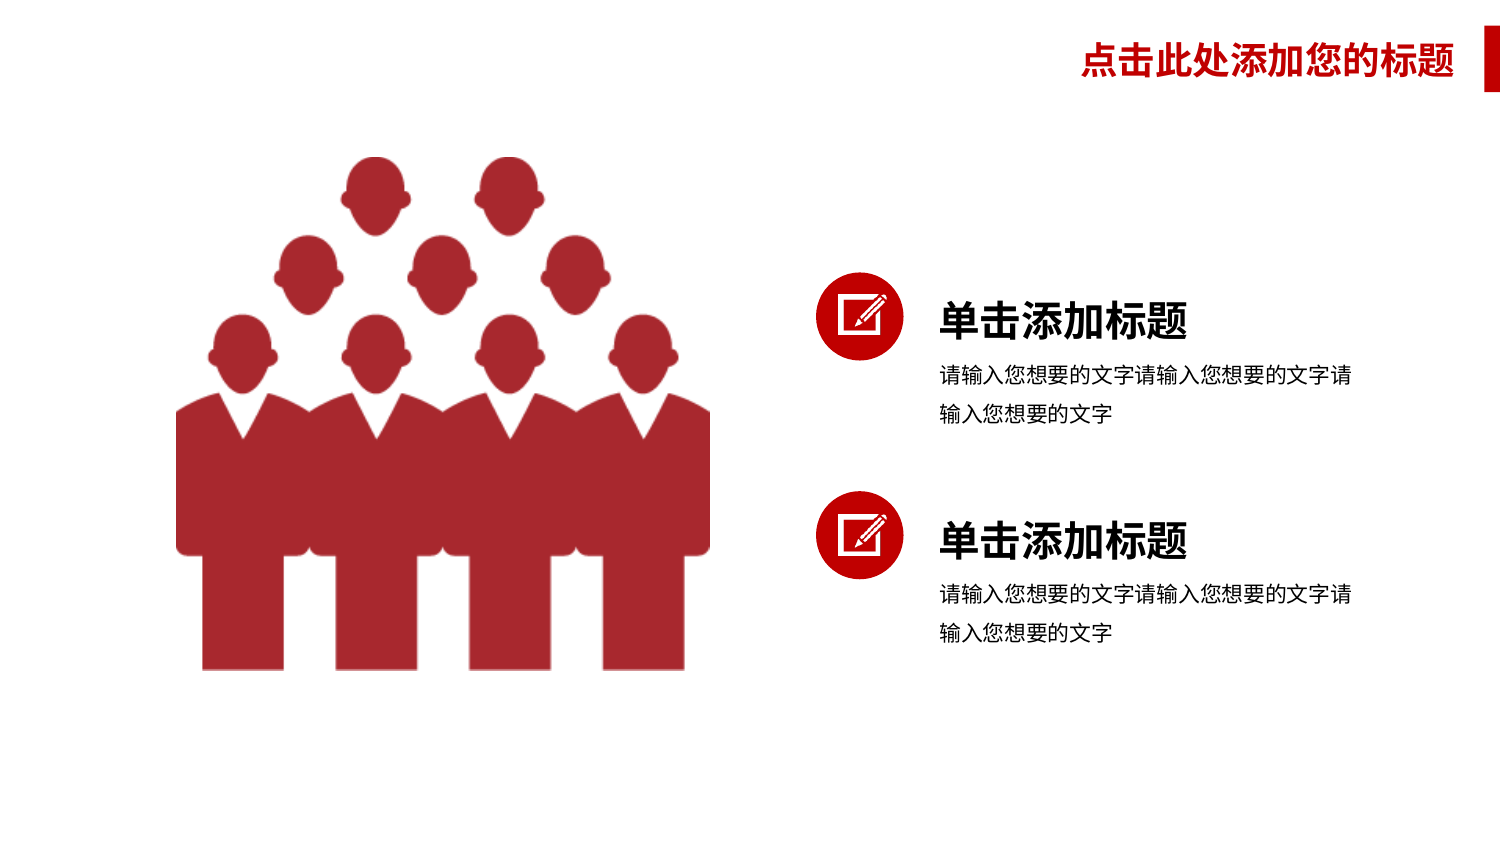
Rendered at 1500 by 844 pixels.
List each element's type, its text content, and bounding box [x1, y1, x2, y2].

text_box 请输入您想要的文字请输入您想要的文字请输入您想要的文字 [928, 342, 1377, 433]
text_box [816, 491, 904, 580]
picture [837, 293, 887, 335]
text_box 单击添加标题 [926, 264, 1285, 351]
picture [176, 157, 710, 671]
picture [837, 514, 887, 556]
text_box [816, 272, 904, 361]
text_box [1482, 24, 1500, 94]
text_box 点击此处添加您的标题 [1037, 31, 1467, 88]
text_box 单击添加标题 [926, 483, 1285, 570]
text_box 请输入您想要的文字请输入您想要的文字请输入您想要的文字 [928, 561, 1377, 652]
